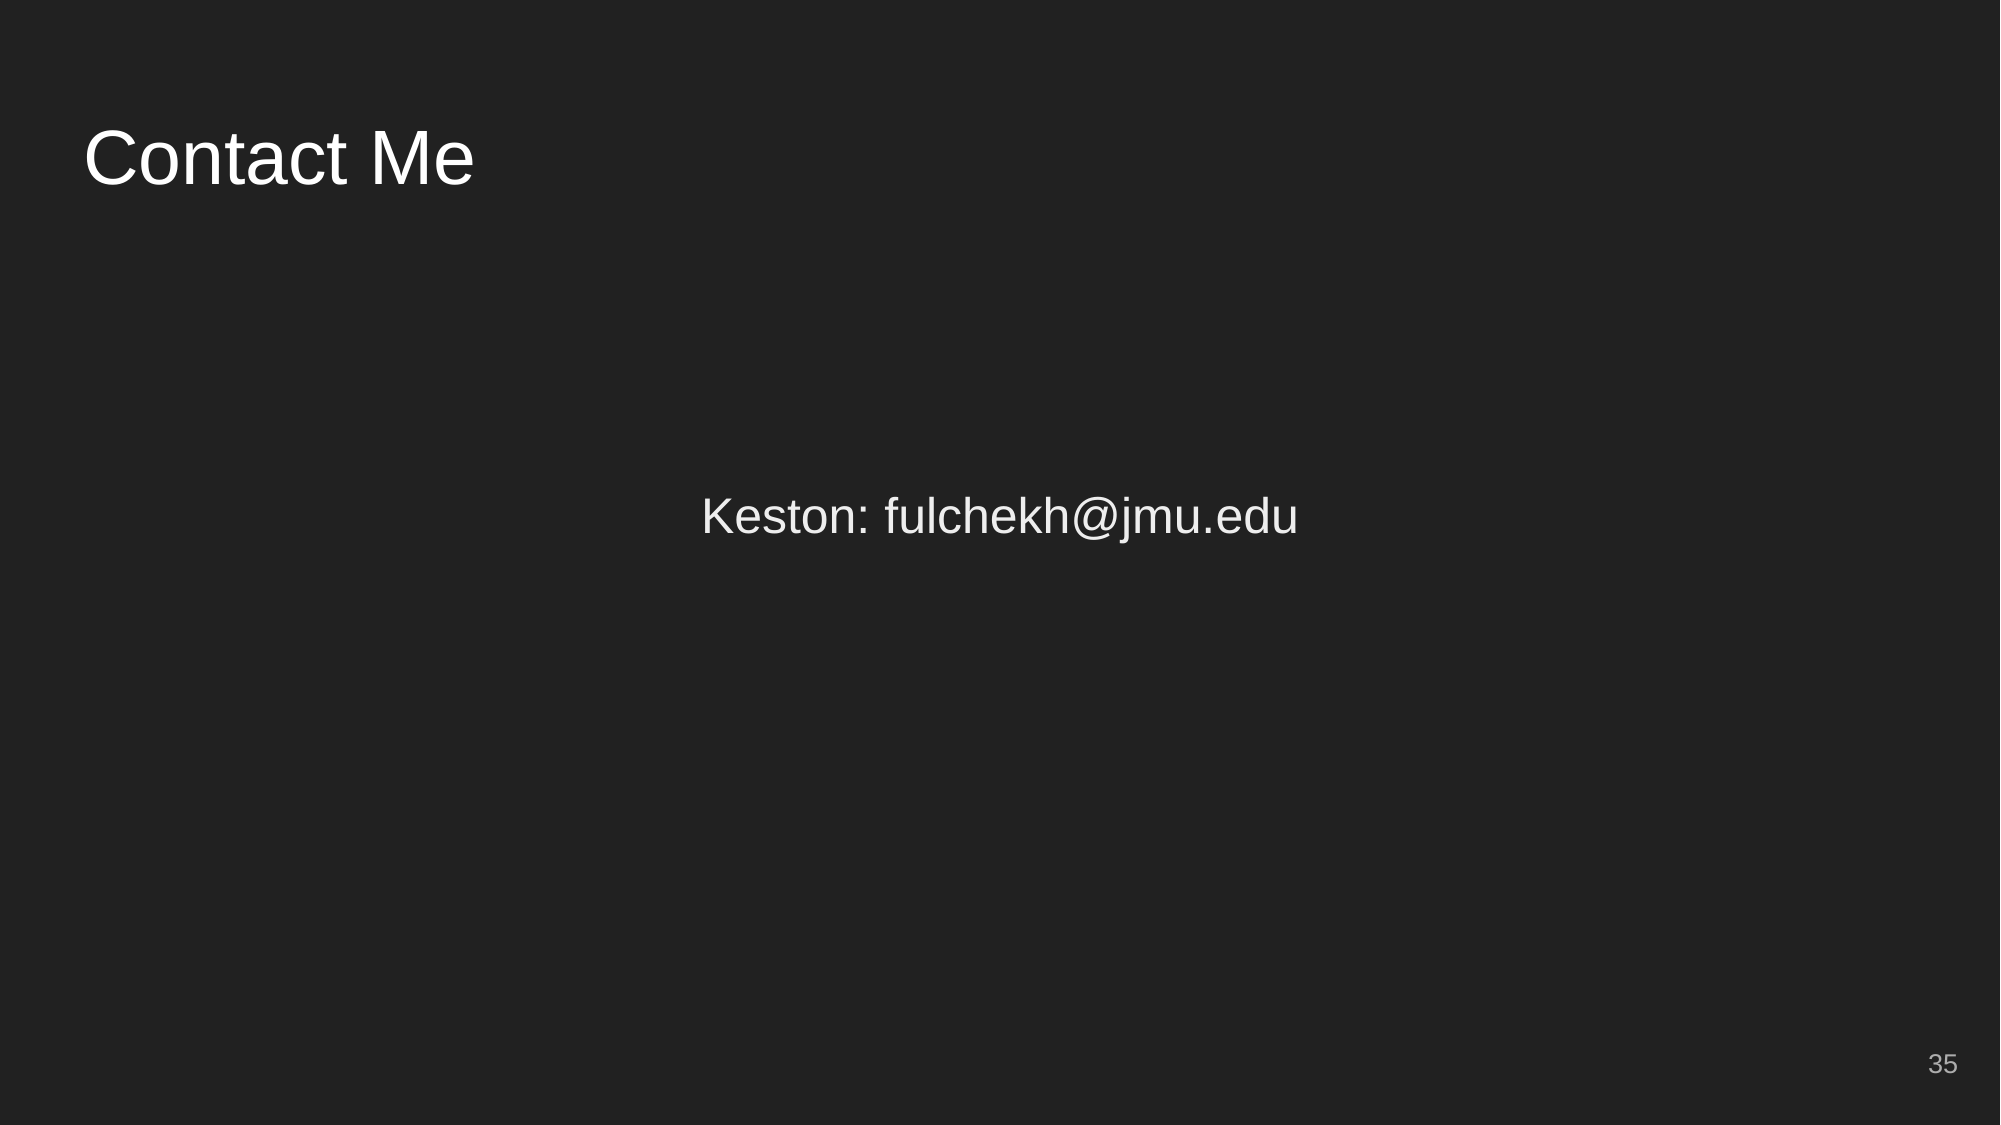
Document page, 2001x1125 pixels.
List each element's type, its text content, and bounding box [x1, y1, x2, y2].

list Keston: fulchekh@jmu.edu [68, 252, 1932, 1000]
title Contact Me [68, 97, 1932, 223]
slide_number 35 [1853, 1019, 1974, 1106]
